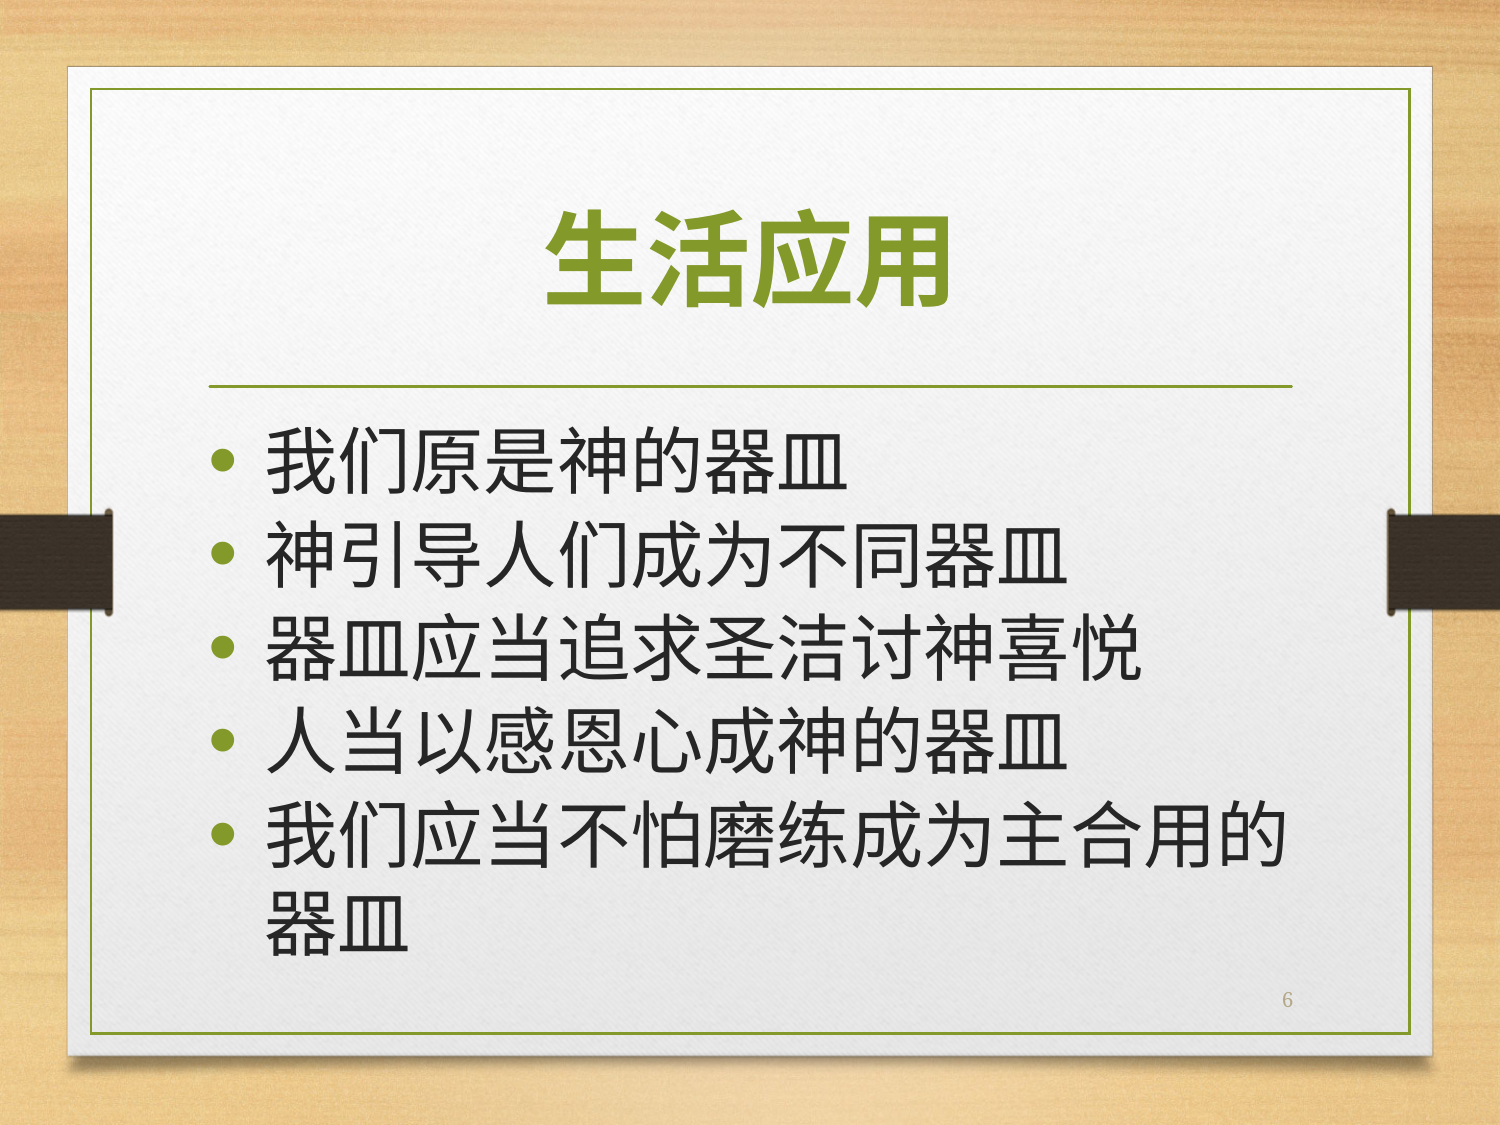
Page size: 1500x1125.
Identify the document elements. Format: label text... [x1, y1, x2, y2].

slide_number 6 [1243, 977, 1309, 1024]
picture [0, 0, 1500, 1125]
list 我们原是神的器皿 神引导人们成为不同器皿 器皿应当追求圣洁讨神喜悦 人当以感恩心成神的器皿 我们应当不怕磨练成为主合用的器皿 [193, 408, 1309, 974]
title 生活应用 [193, 150, 1309, 365]
